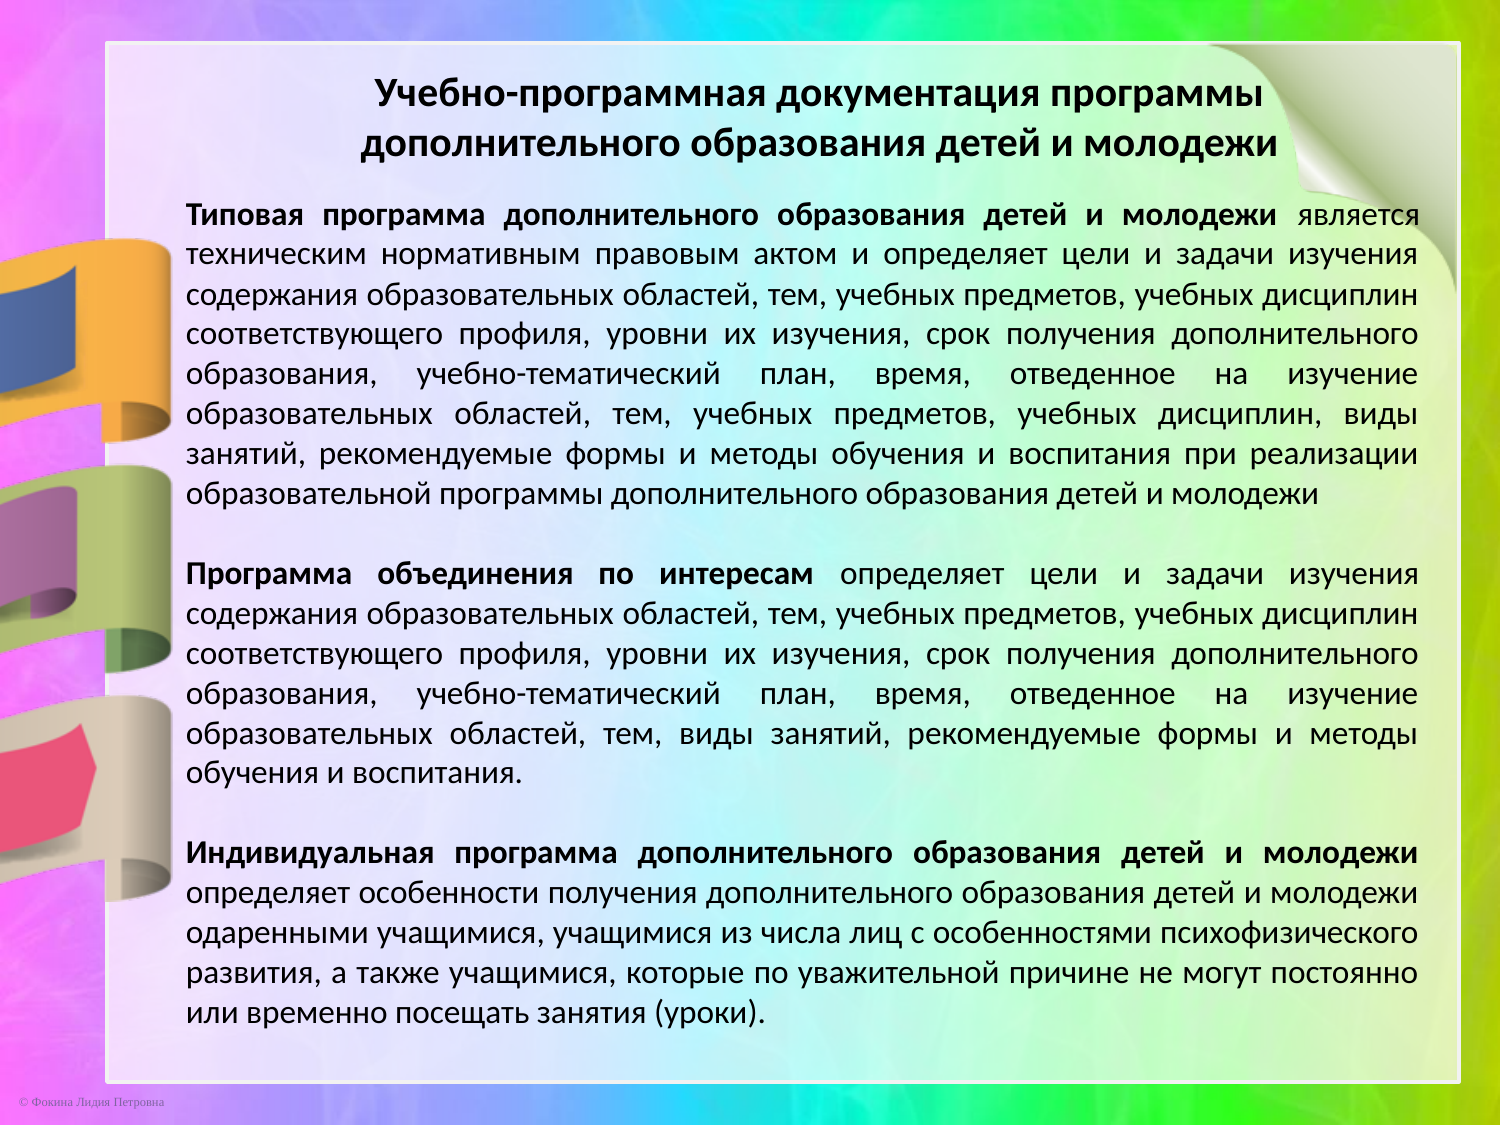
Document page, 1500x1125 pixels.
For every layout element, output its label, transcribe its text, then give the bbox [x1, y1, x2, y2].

text_box Учебно-программная документация программы дополнительного образования детей и молодежи [231, 57, 1409, 173]
picture [0, 0, 1500, 1125]
text_box Типовая программа дополнительного образования детей и молодежи является техническим нормативным правовым актом и определяет цели и задачи изучения содержания образовательных областей, тем, учебных предметов, учебных дисциплин соответствующего профиля, уровни их изучения, срок получения дополнительного образования, учебно-тематический план, время, отведенное на изучение образовательных областей, тем, учебных предметов, учебных дисциплин, виды занятий, рекомендуемые формы и методы обучения и воспитания при реализации образовательной программы дополнительного образования детей и молодежи Программа объединения по интересам определяет цели и задачи изучения содержания образовательных областей, тем, учебных предметов, учебных дисциплин соответствующего профиля, уровни их изучения, срок получения дополнительного образования, учебно-тематический план, время, отведенное на изучение образовательных областей, тем, виды занятий, рекомендуемые формы и методы обучения и воспитания. Индивидуальная программа дополнительного образования детей и молодежи определяет особенности получения дополнительного образования детей и молодежи одаренными учащимися, учащимися из числа лиц с особенностями психофизического развития, а также учащимися, которые по уважительной причине не могут постоянно или временно посещать занятия (уроки). [171, 184, 1435, 1038]
